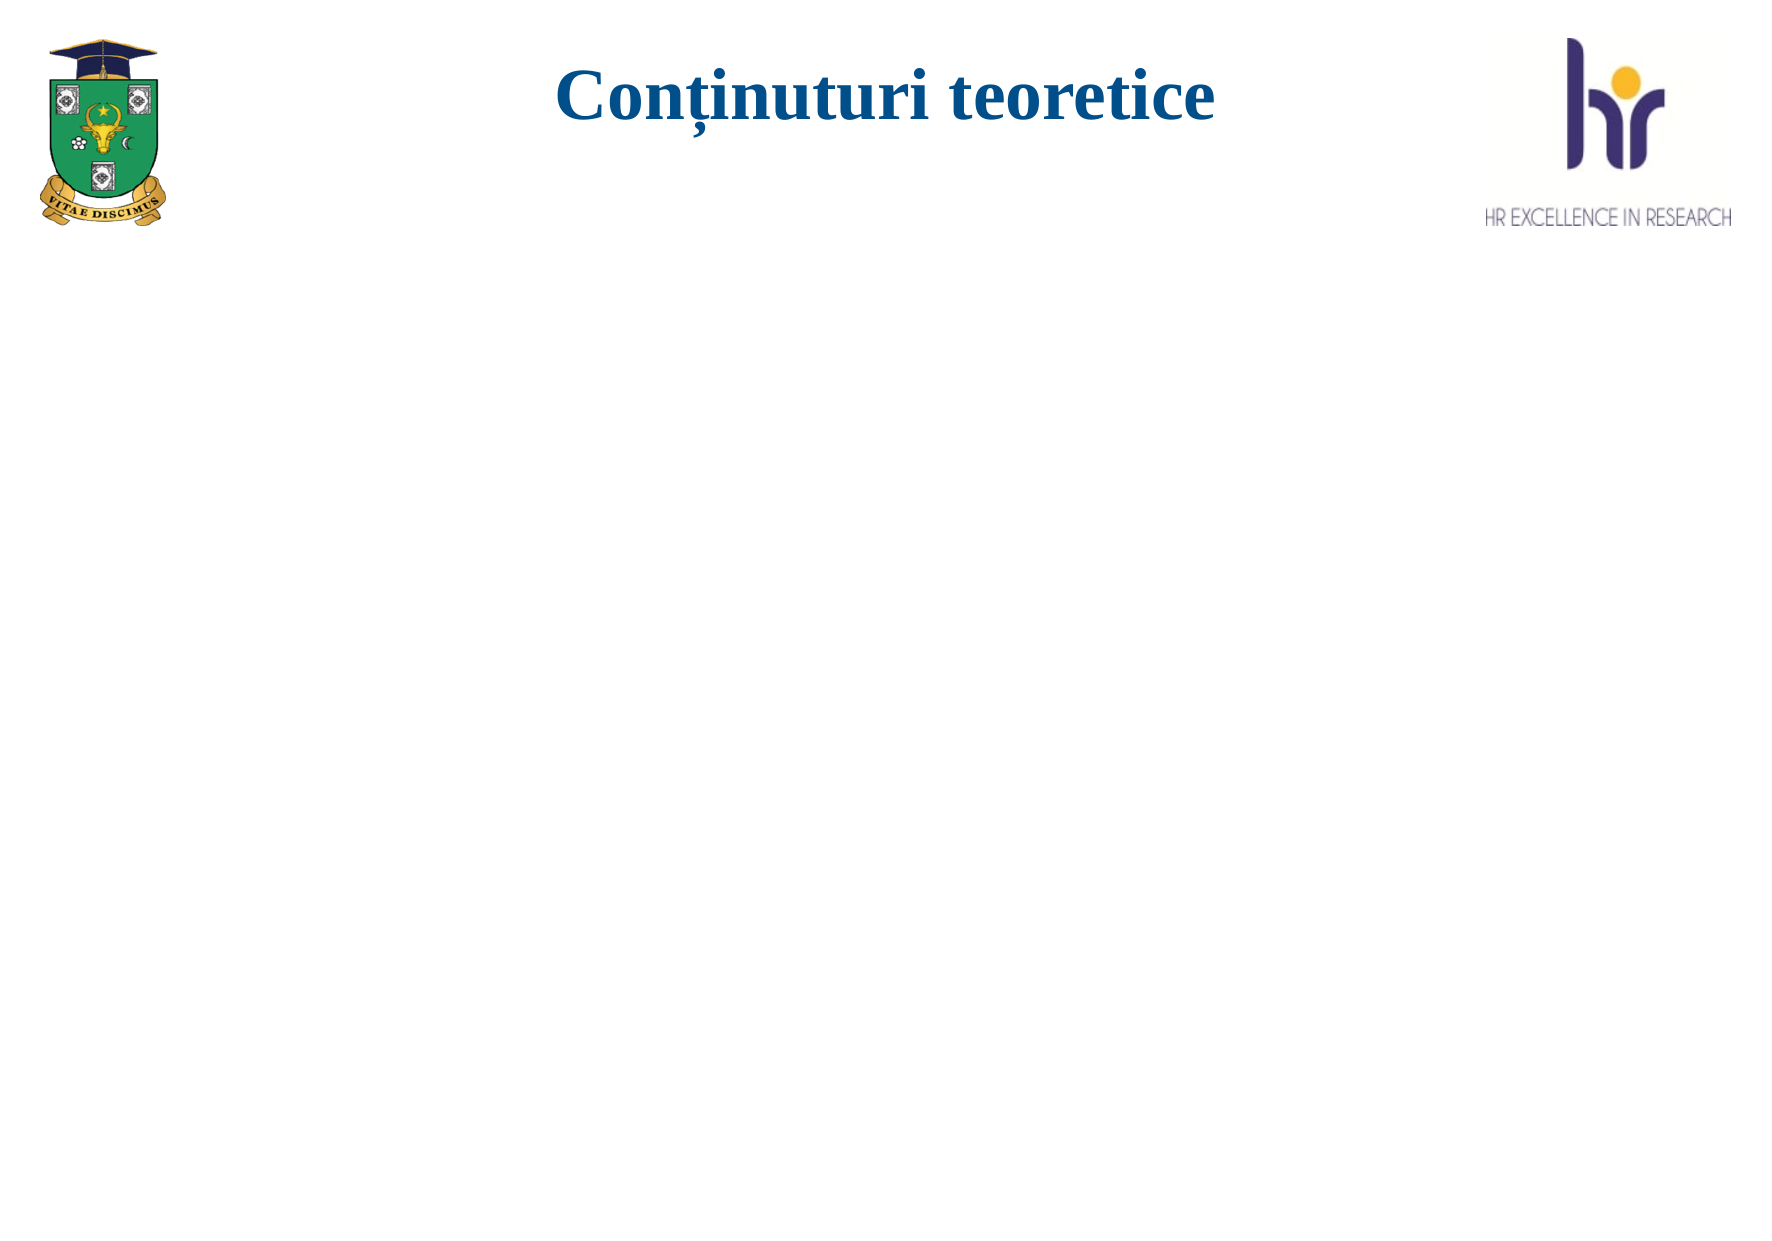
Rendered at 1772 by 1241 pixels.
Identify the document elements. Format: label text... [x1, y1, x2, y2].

title Conținuturi teoretice [214, 38, 1485, 142]
picture [1486, 38, 1731, 226]
picture [40, 38, 166, 226]
